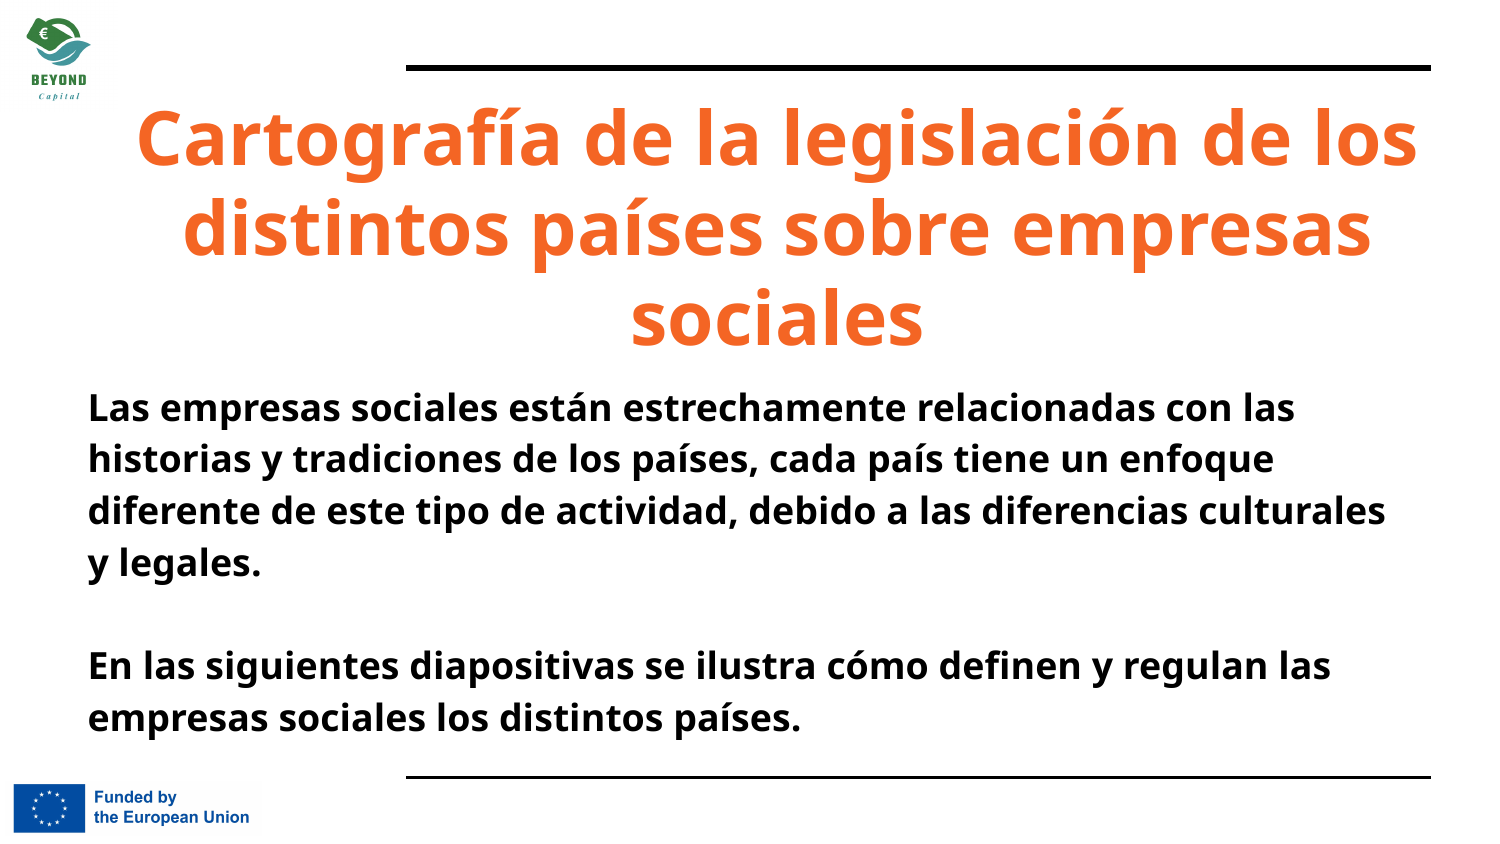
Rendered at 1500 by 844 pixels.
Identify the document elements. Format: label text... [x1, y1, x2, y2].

title Cartografía de la legislación de los distintos países sobre empresas sociales [55, 75, 1500, 181]
picture [5, 781, 262, 836]
list Las empresas sociales están estrechamente relacionadas con las historias y tradiciones de los países, cada país tiene un enfoque diferente de este tipo de actividad, debido a las diferencias culturales y legales. En las siguientes diapositivas se ilustra cómo definen y regulan las empresas sociales los distintos países. [72, 361, 1428, 752]
picture [0, 0, 119, 112]
